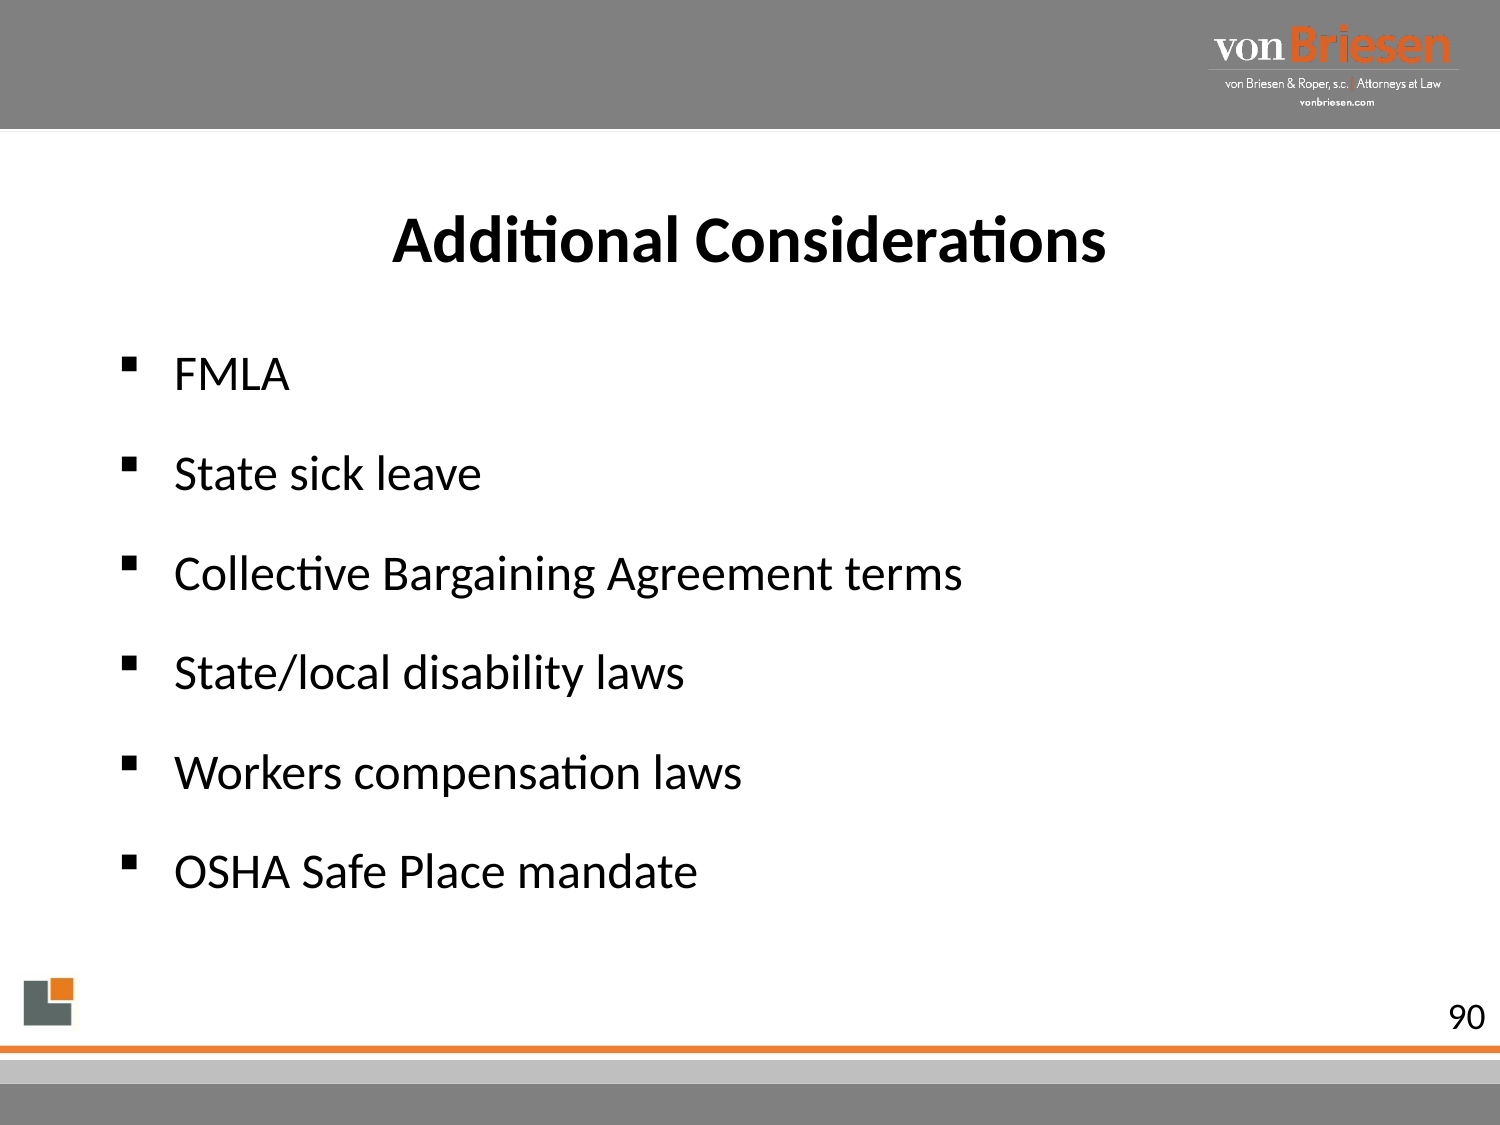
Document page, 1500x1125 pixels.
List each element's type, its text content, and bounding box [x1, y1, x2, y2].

slide_number 90 [1163, 984, 1500, 1045]
list FMLA State sick leave Collective Bargaining Agreement terms State/local disability laws Workers compensation laws OSHA Safe Place mandate [103, 333, 1397, 1006]
picture [1203, 18, 1465, 108]
title Additional Considerations [103, 148, 1397, 324]
picture [17, 973, 80, 1031]
